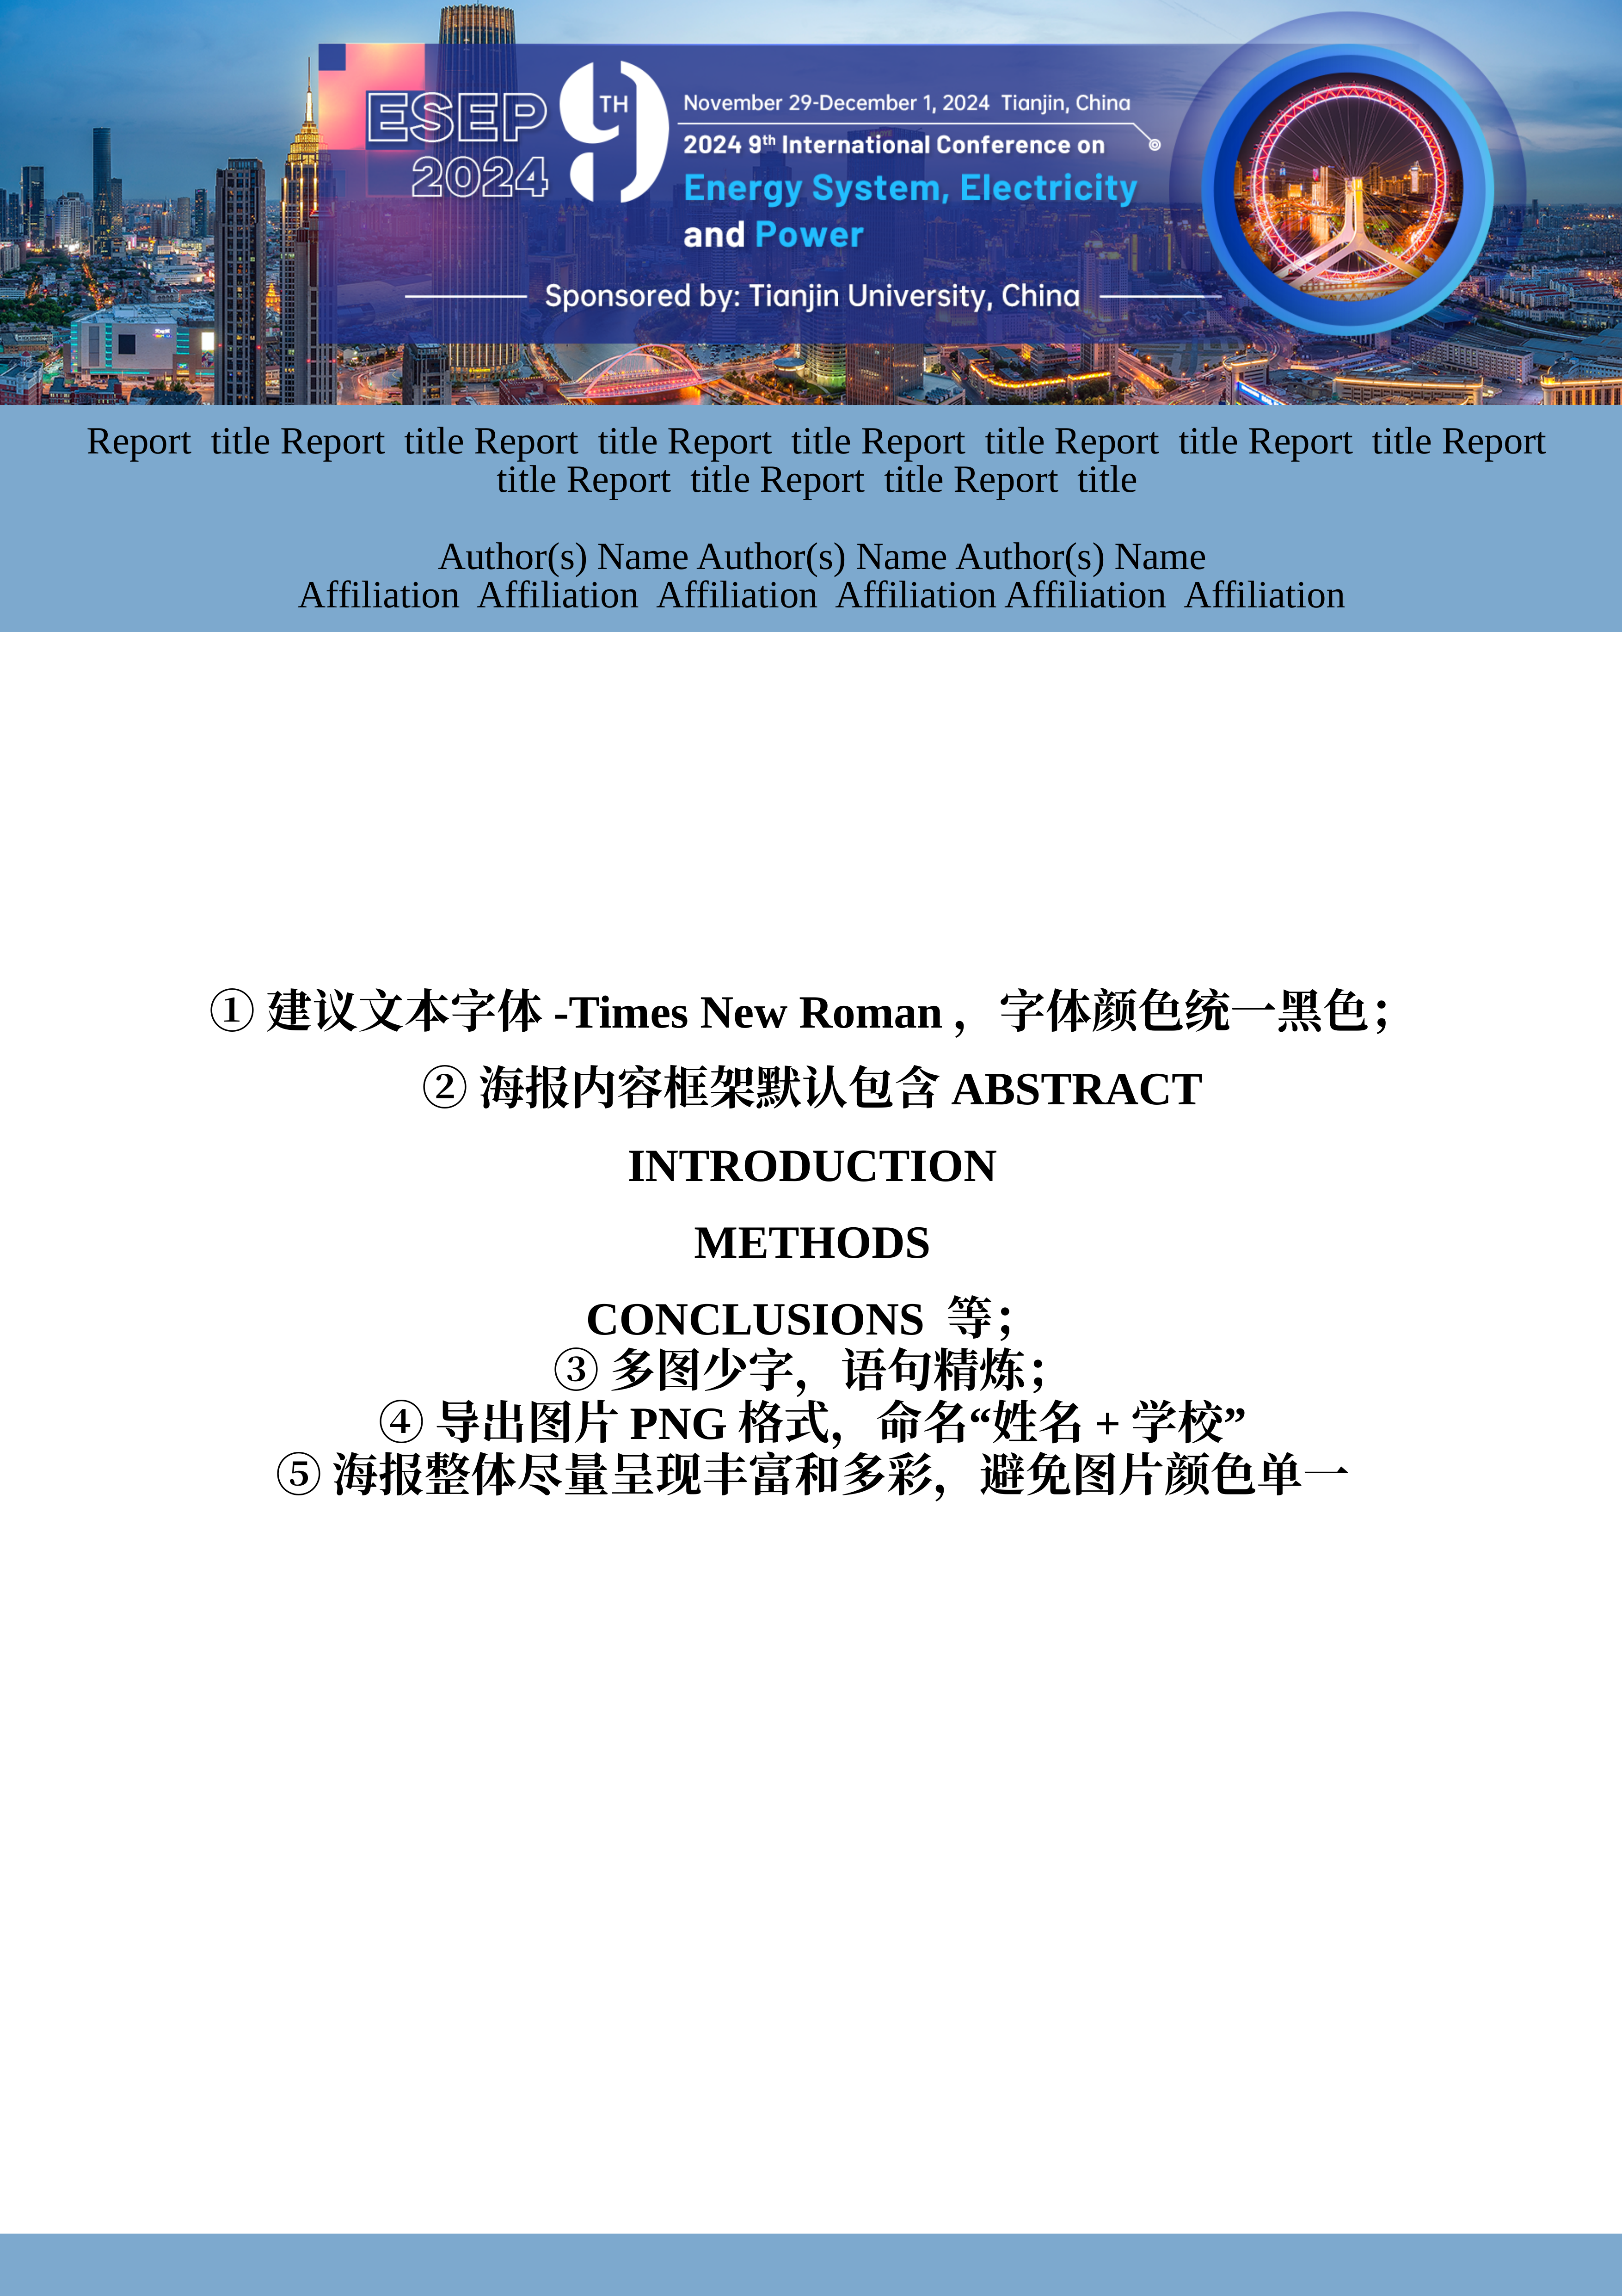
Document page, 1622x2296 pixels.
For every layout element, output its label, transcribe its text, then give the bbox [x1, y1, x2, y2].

table_header Report title Report title Report title Report title Report title Report title Report title Report title Report title Report title Report title Author(s) Name Author(s) Name Author(s) Name Affiliation Affiliation Affiliation Affiliation Affiliation Affiliation [30, 405, 1573, 616]
table_header ①建议文本字体-Times New Roman，字体颜色统一黑色； ②海报内容框架默认包含ABSTRACT INTRODUCTION METHODS CONCLUSIONS 等； ③多图少字，语句精炼； ④导出图片PNG格式，命名“姓名+学校” ⑤海报整体尽量呈现丰富和多彩，避免图片颜色单一 [0, 659, 1622, 2207]
text_box [0, 405, 1622, 632]
text_box [0, 2234, 1622, 2296]
picture [0, 0, 1622, 405]
table_header [27, 405, 30, 616]
